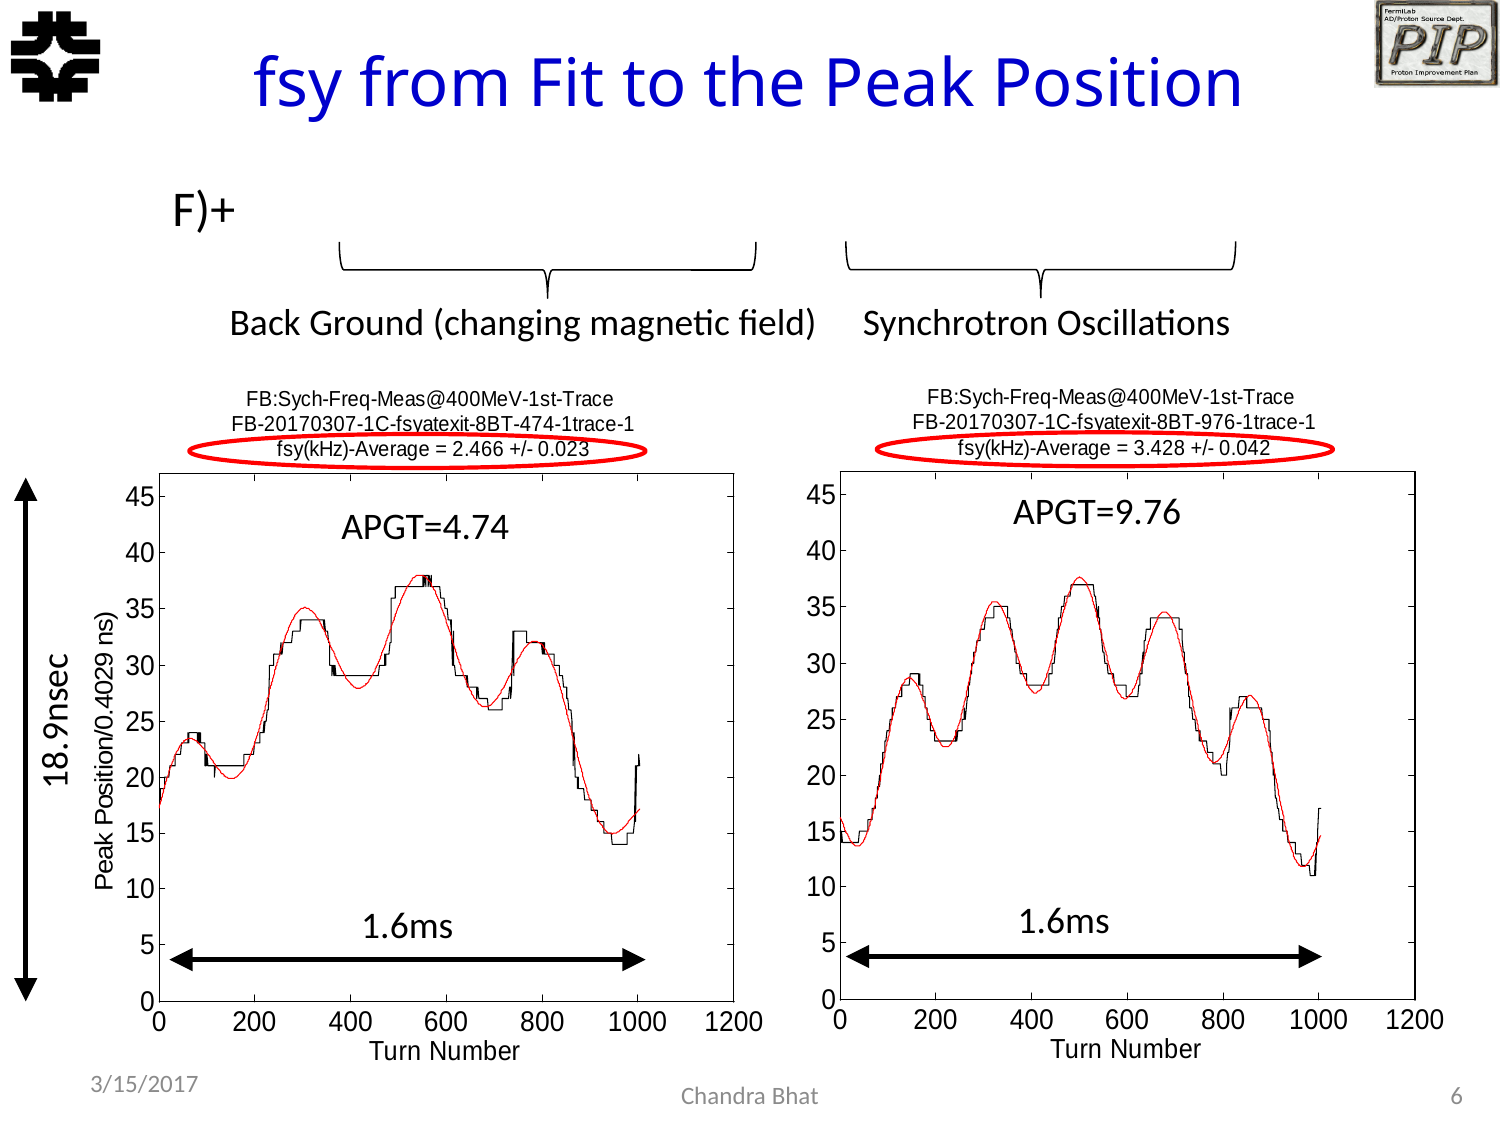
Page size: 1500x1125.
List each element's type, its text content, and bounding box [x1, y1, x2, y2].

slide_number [75, 1082, 425, 1113]
text_box Synchrotron Oscillations [848, 290, 1246, 351]
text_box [22, 388, 1451, 1076]
picture [1374, 0, 1500, 88]
text_box [845, 241, 1237, 290]
footer Chandra Bhat [512, 1082, 988, 1125]
slide_number 6 [1128, 1065, 1479, 1125]
text_box [338, 241, 757, 290]
title fsy from Fit to the Peak Position [75, 25, 1425, 133]
text_box Back Ground (changing magnetic field) [214, 290, 833, 351]
